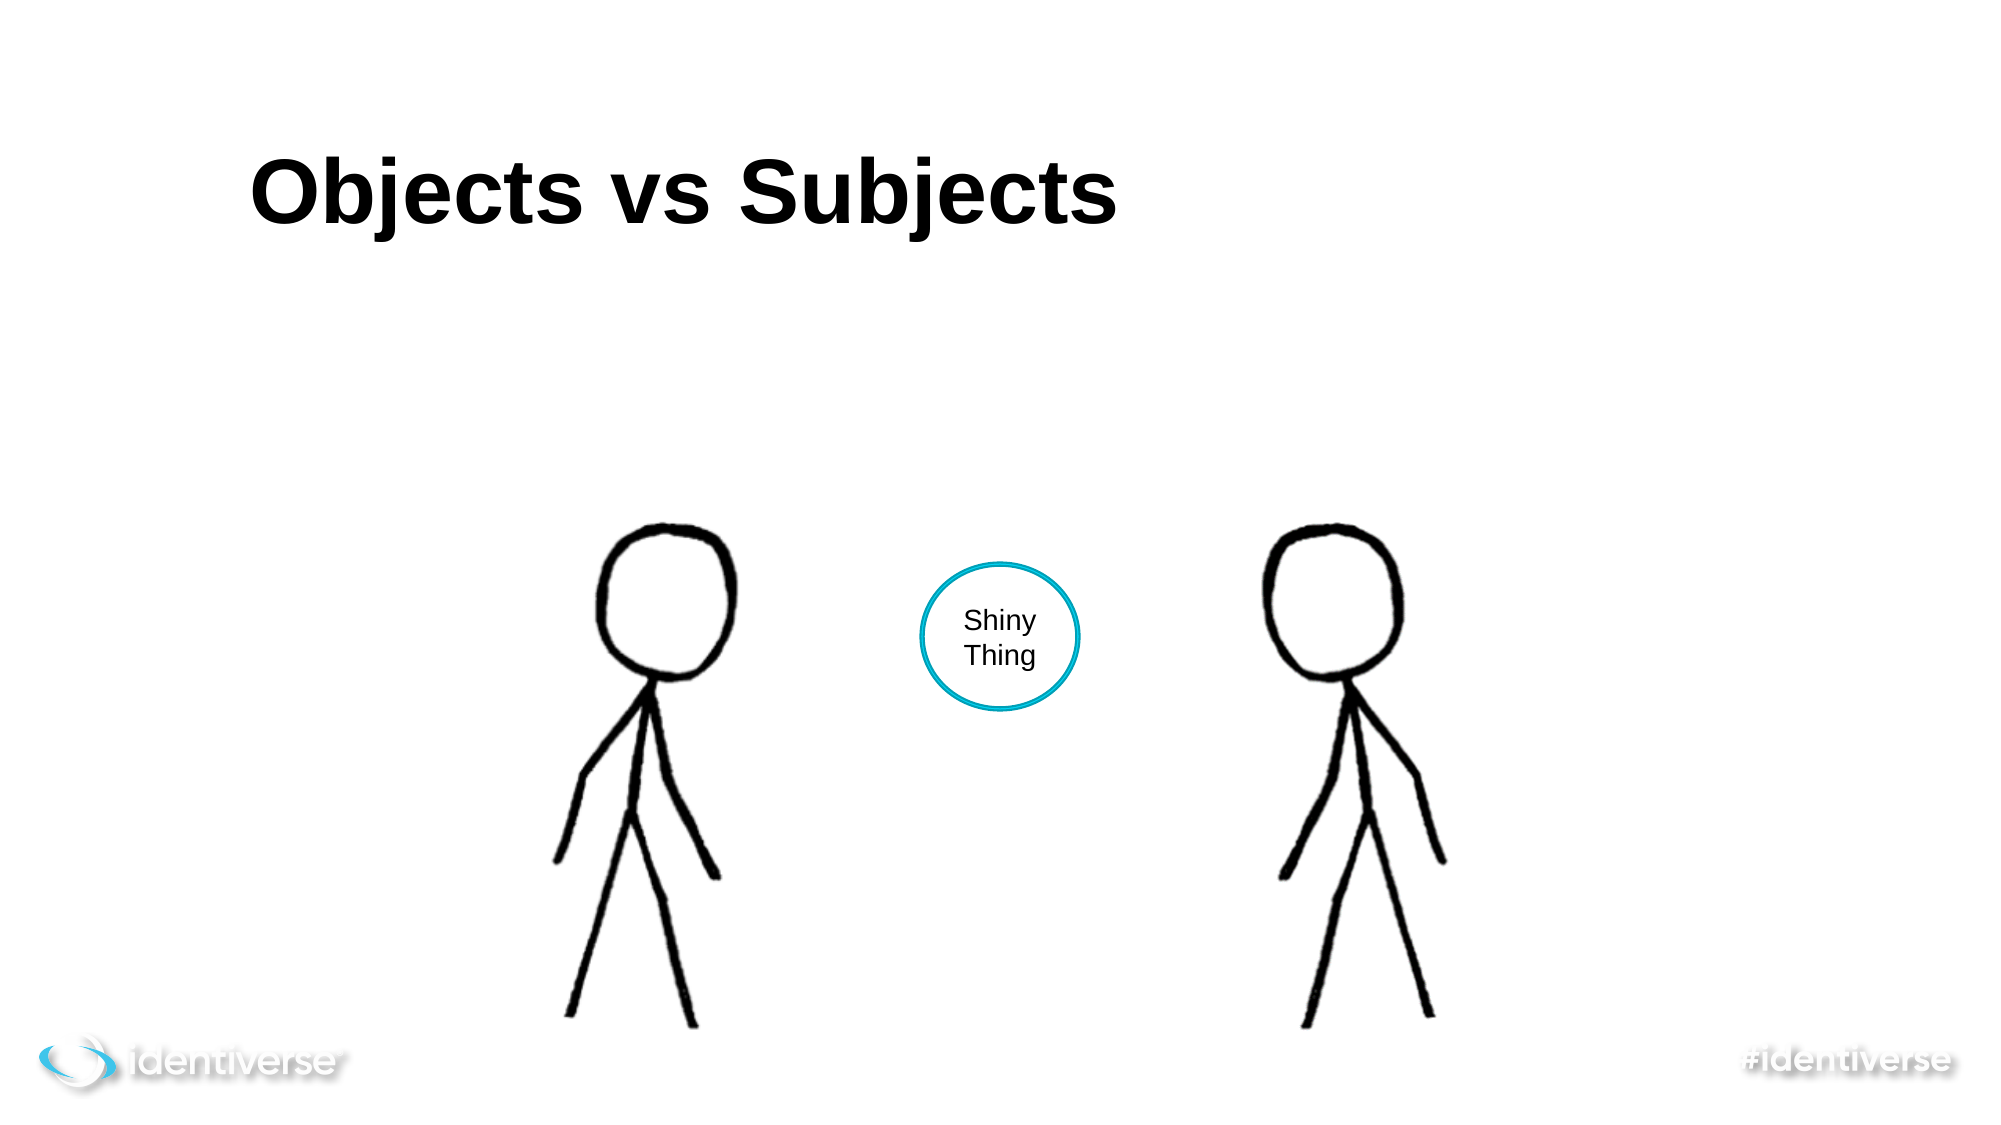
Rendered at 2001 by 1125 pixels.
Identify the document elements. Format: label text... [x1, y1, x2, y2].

text_box Shiny Thing [919, 561, 1081, 712]
title Objects vs Subjects [234, 84, 1825, 303]
picture [39, 502, 1961, 1087]
